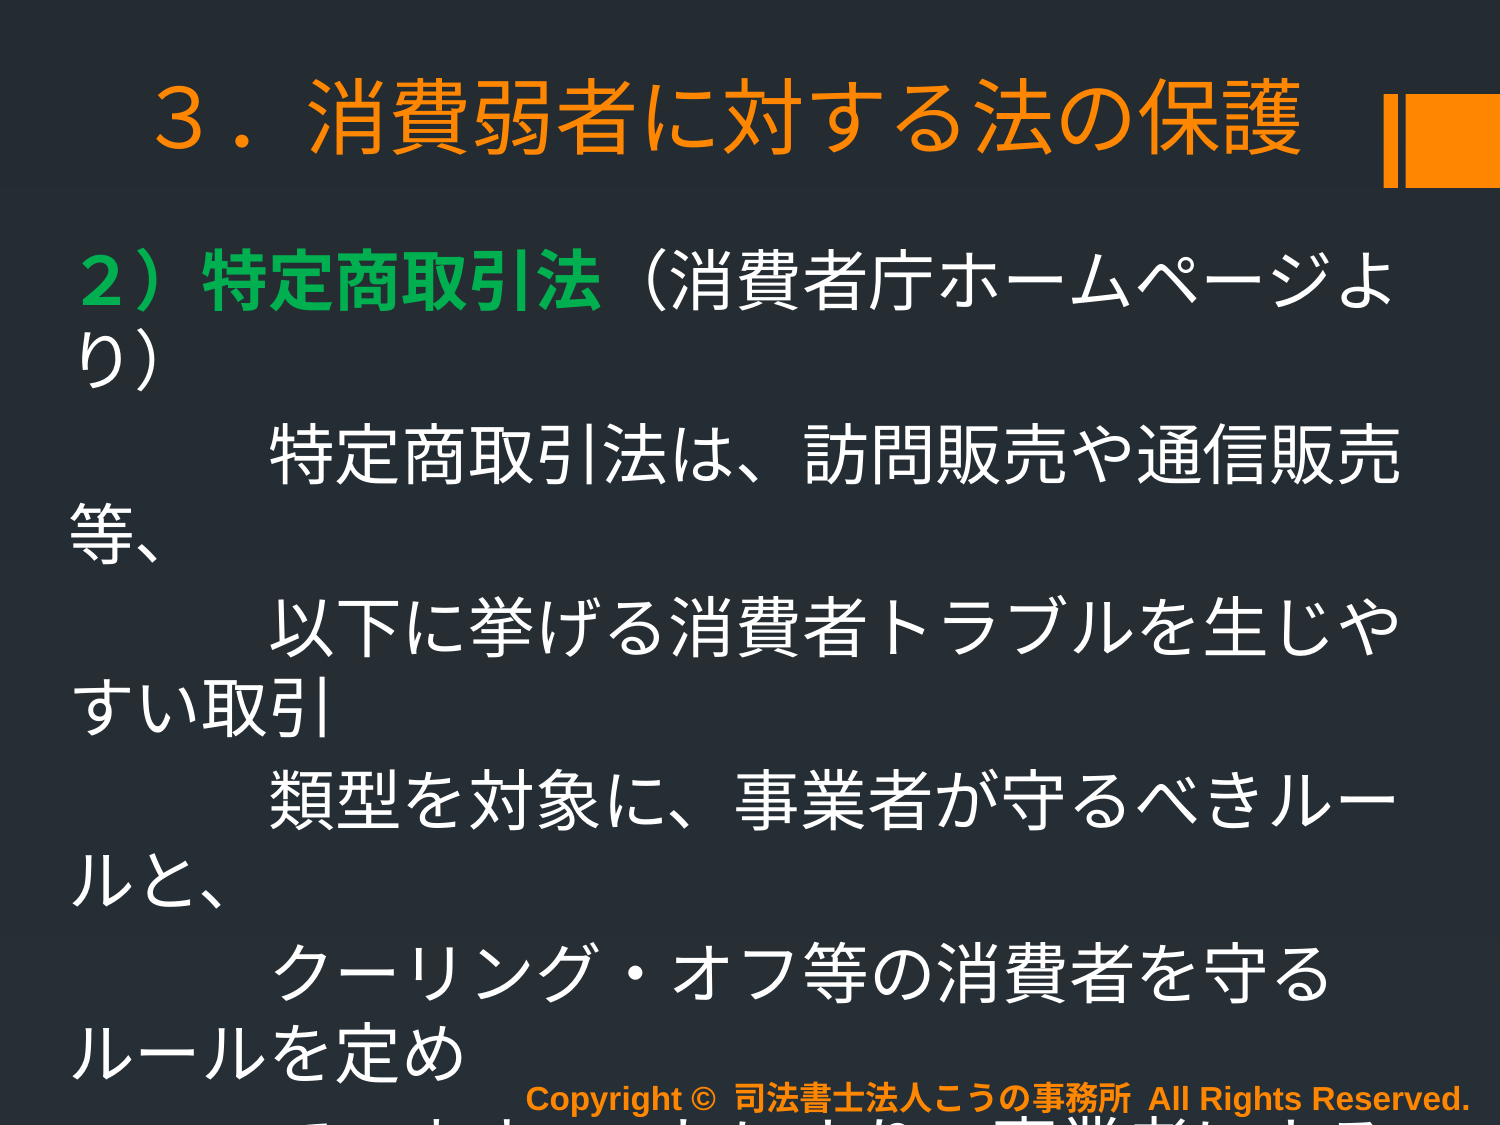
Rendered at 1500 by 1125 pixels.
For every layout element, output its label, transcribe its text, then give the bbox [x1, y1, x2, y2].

list ２）特定商取引法（消費者庁ホームページより） 特定商取引法は、訪問販売や通信販売等、 以下に挙げる消費者トラブルを生じやすい取引 類型を対象に、事業者が守るべきルールと、 クーリング・オフ等の消費者を守るルールを定め ています。これにより、事業者による違法・悪質 な勧誘行為等を防止し、消費者の利益を守る ための法律です。 [45, 231, 1455, 1000]
title ３．消費弱者に対する法の保護 [123, 30, 1324, 173]
text_box Copyright © 司法書士法人こうの事務所 All Rights Reserved. [510, 1069, 1500, 1125]
